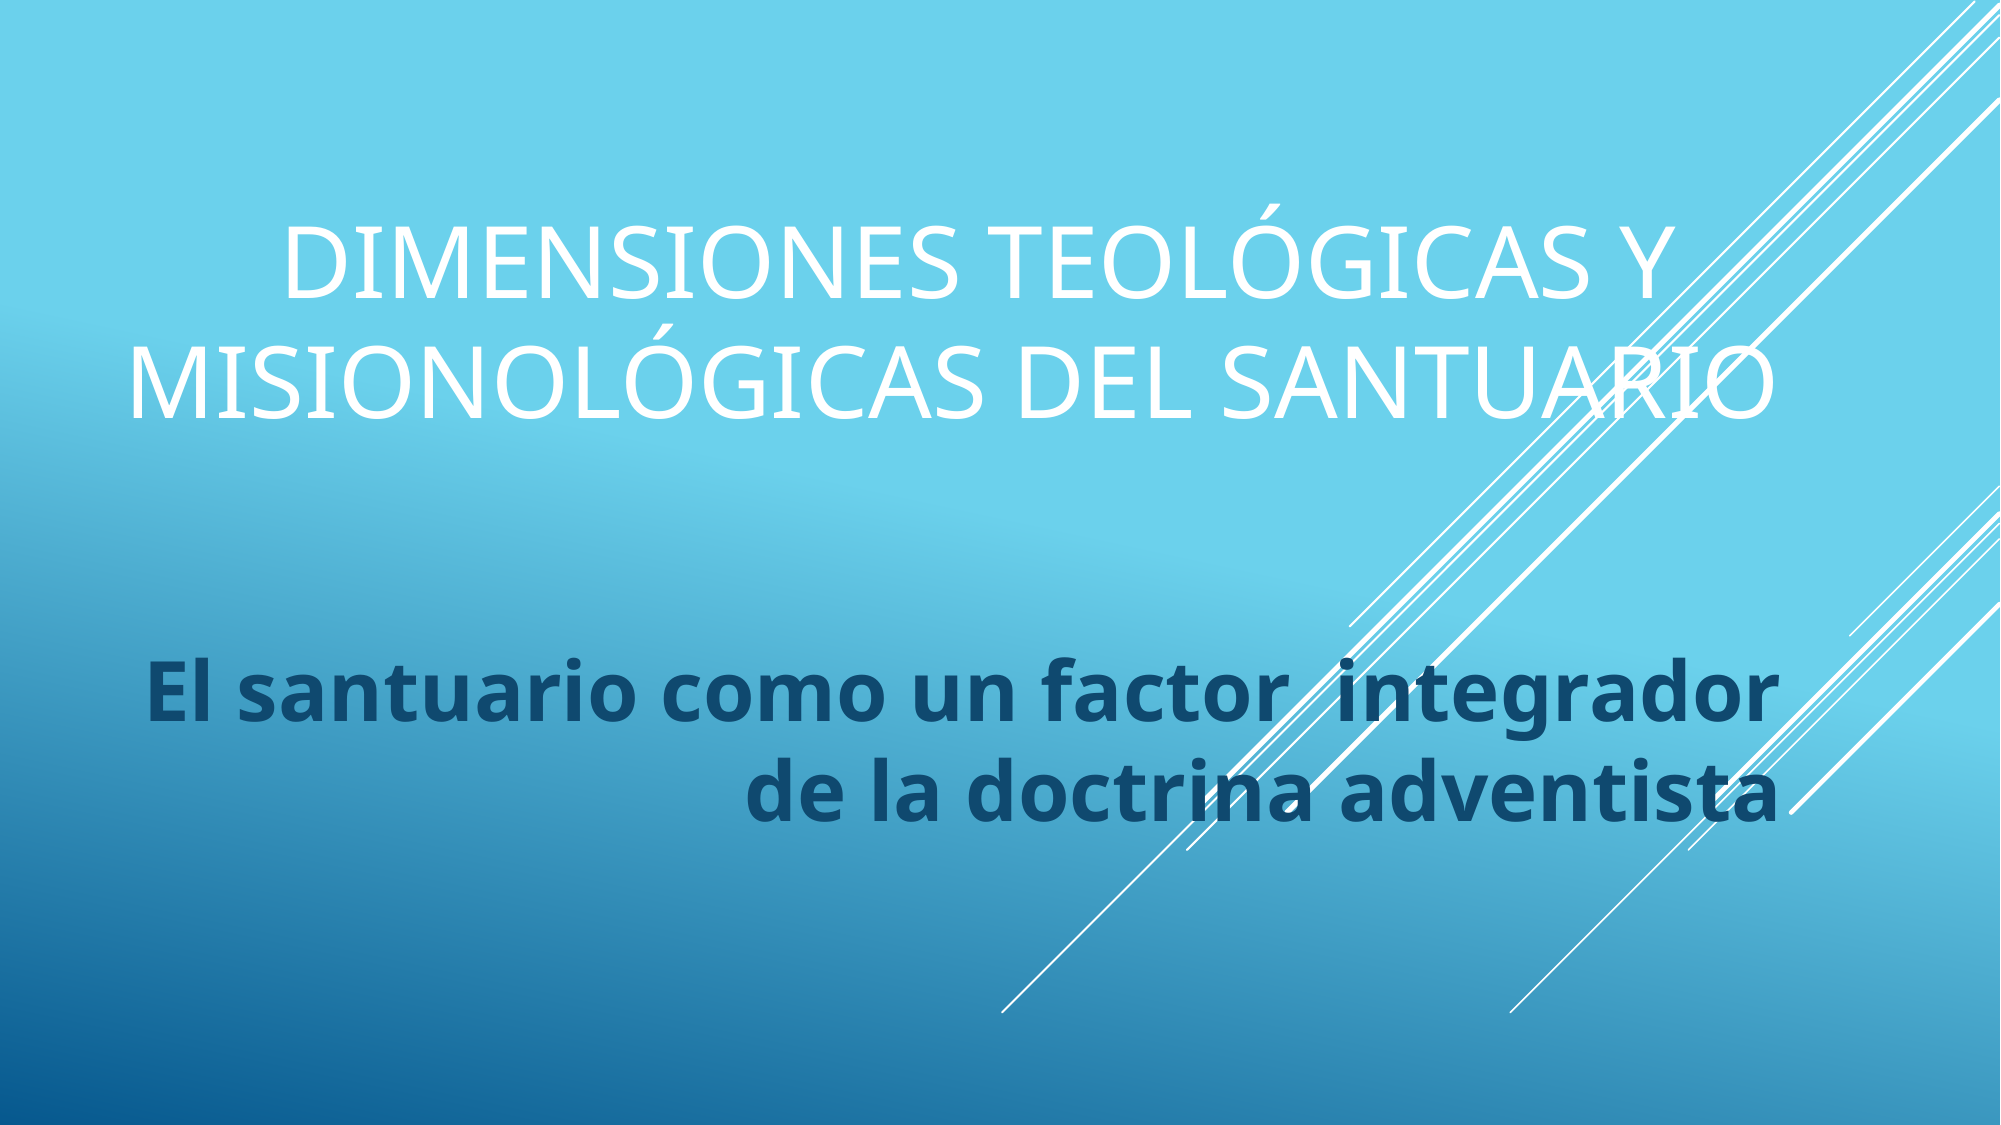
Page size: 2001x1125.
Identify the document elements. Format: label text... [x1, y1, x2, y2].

subtitle El santuario como un factor integrador de la doctrina adventista [112, 630, 1798, 950]
title Dimensiones teológicas y misionológicas del santuario [0, 35, 2000, 446]
